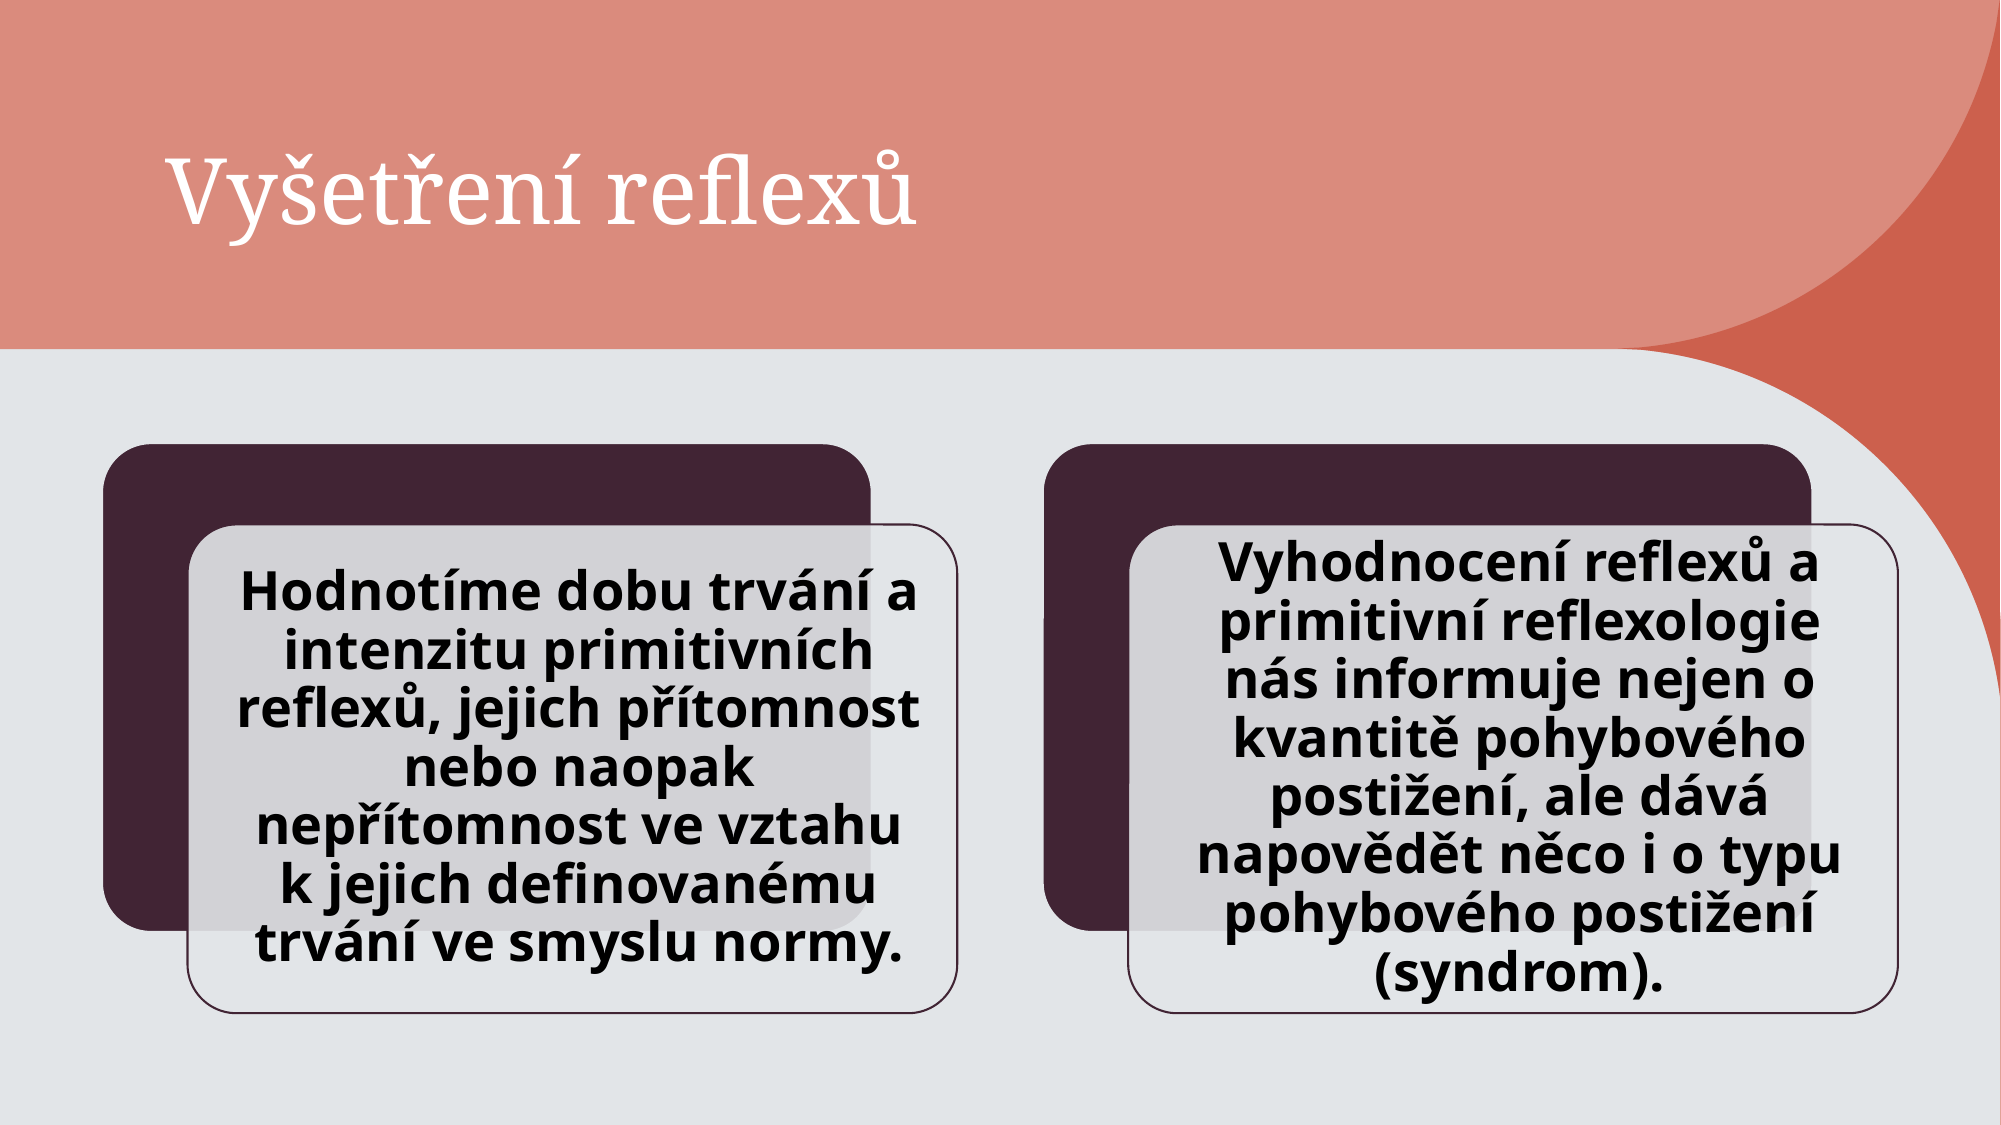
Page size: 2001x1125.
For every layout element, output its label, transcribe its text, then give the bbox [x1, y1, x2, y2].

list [99, 443, 1900, 1014]
text_box [0, 350, 2000, 1125]
text_box [1617, 0, 2000, 705]
text_box [0, 0, 1998, 350]
title Vyšetření reflexů [150, 97, 1777, 279]
